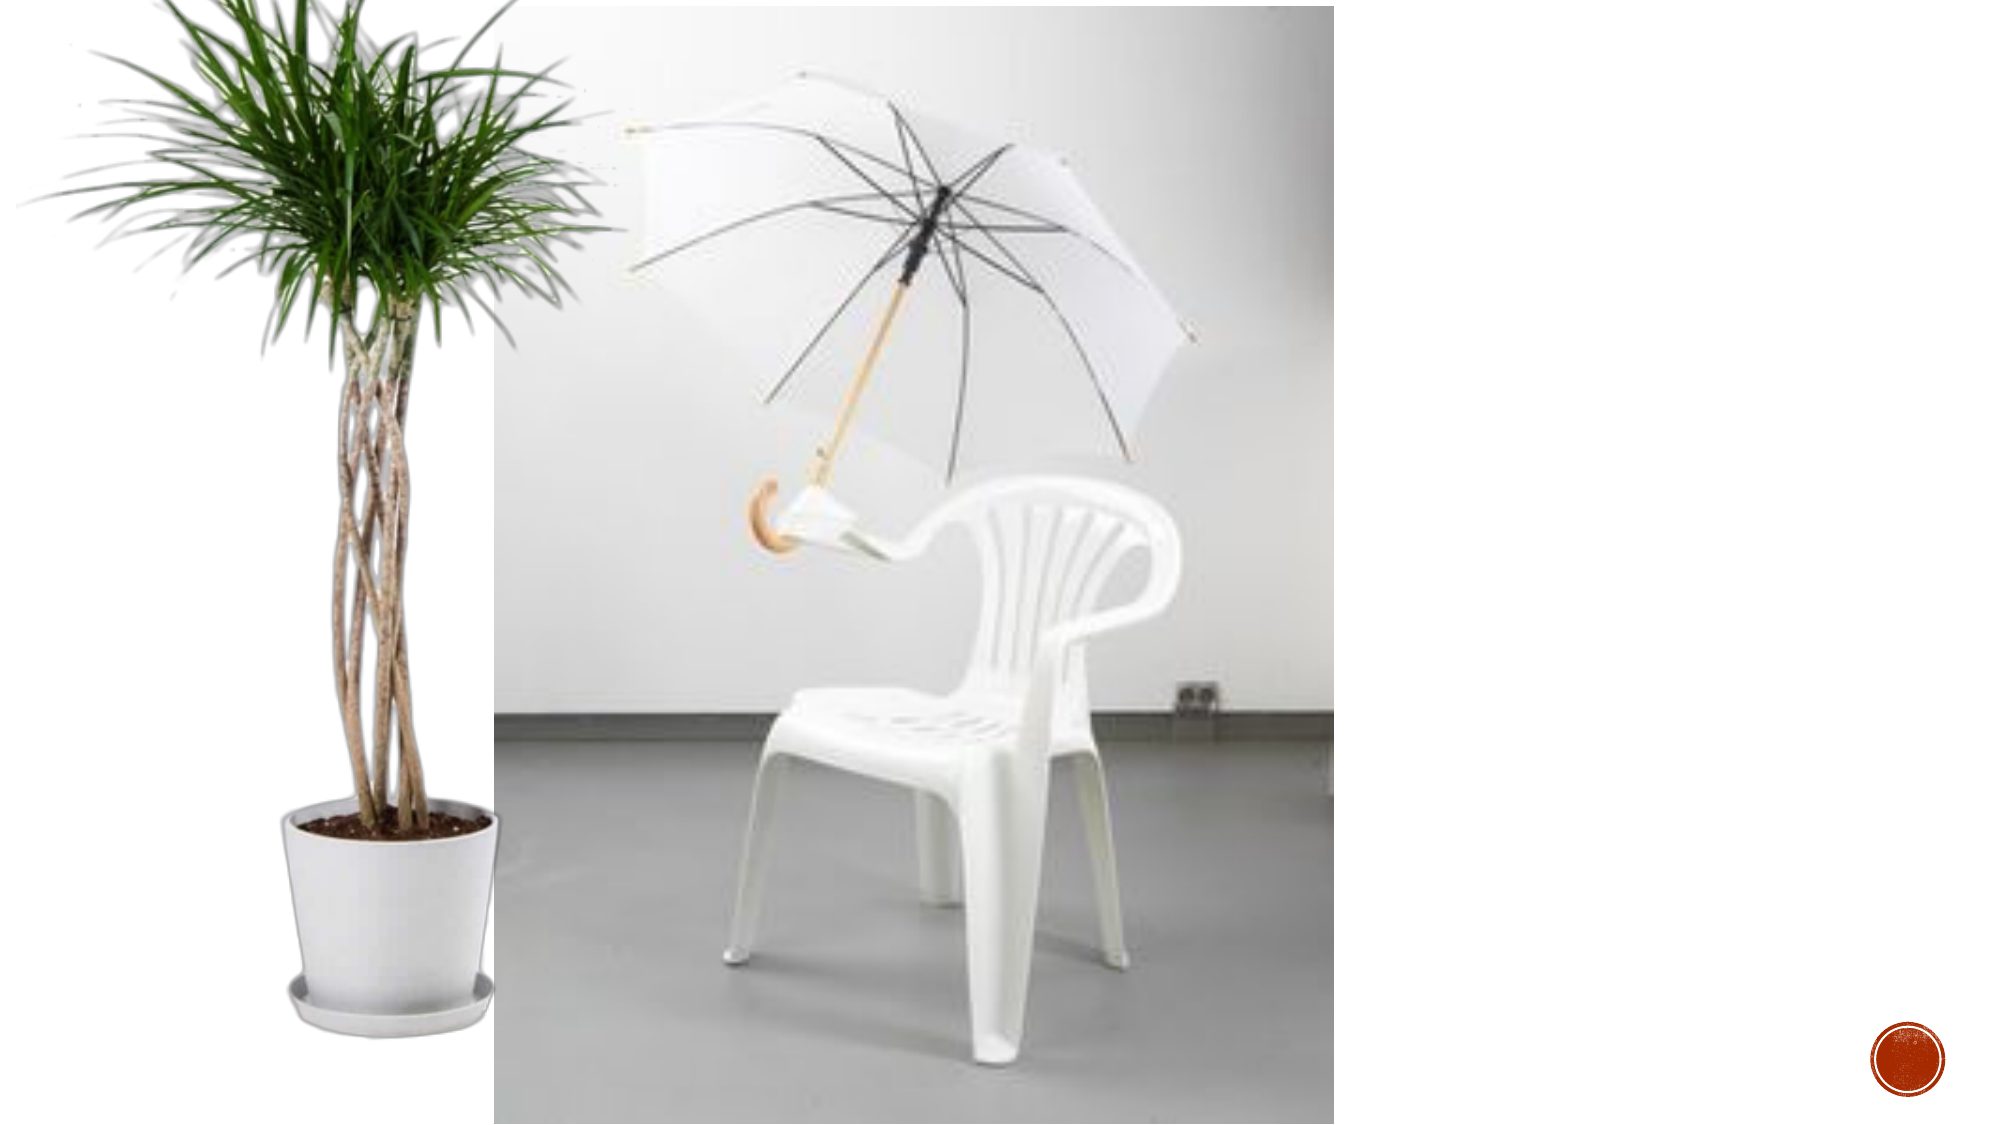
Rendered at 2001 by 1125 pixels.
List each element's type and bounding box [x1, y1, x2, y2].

picture [16, 0, 654, 1046]
list [497, 10, 1332, 1121]
